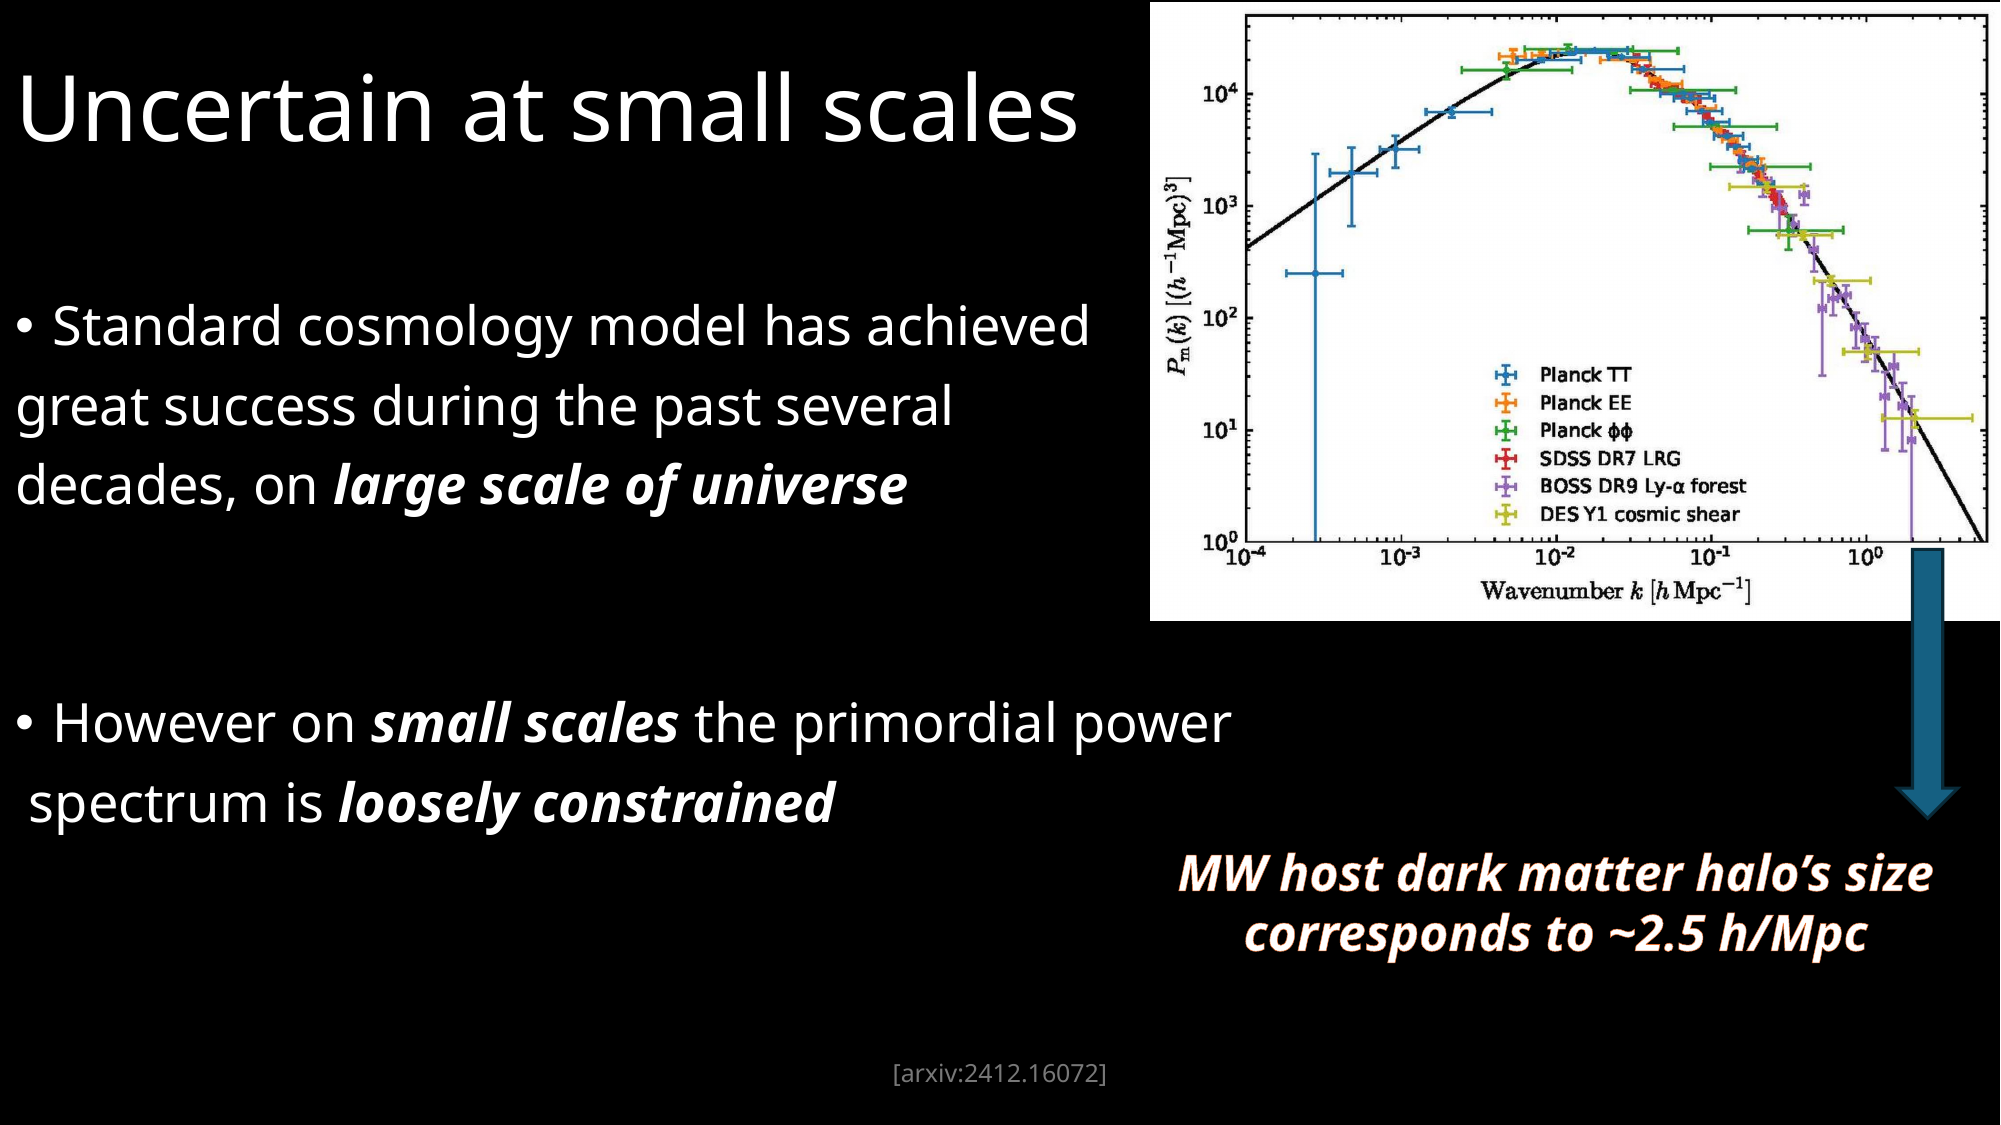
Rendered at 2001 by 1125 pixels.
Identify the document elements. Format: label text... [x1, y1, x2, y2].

text_box [1893, 622, 1962, 821]
title Uncertain at small scales [0, 3, 1150, 205]
list Standard cosmology model has achieved great success during the past several decades, on large scale of universe However on small scales the primordial power spectrum is loosely constrained [0, 205, 2000, 1122]
footer [arxiv:2412.16072] [662, 1042, 1338, 1103]
text_box MW host dark matter halo’s size corresponds to ~2.5 h/Mpc [1150, 833, 1962, 969]
picture [1150, 2, 2000, 622]
